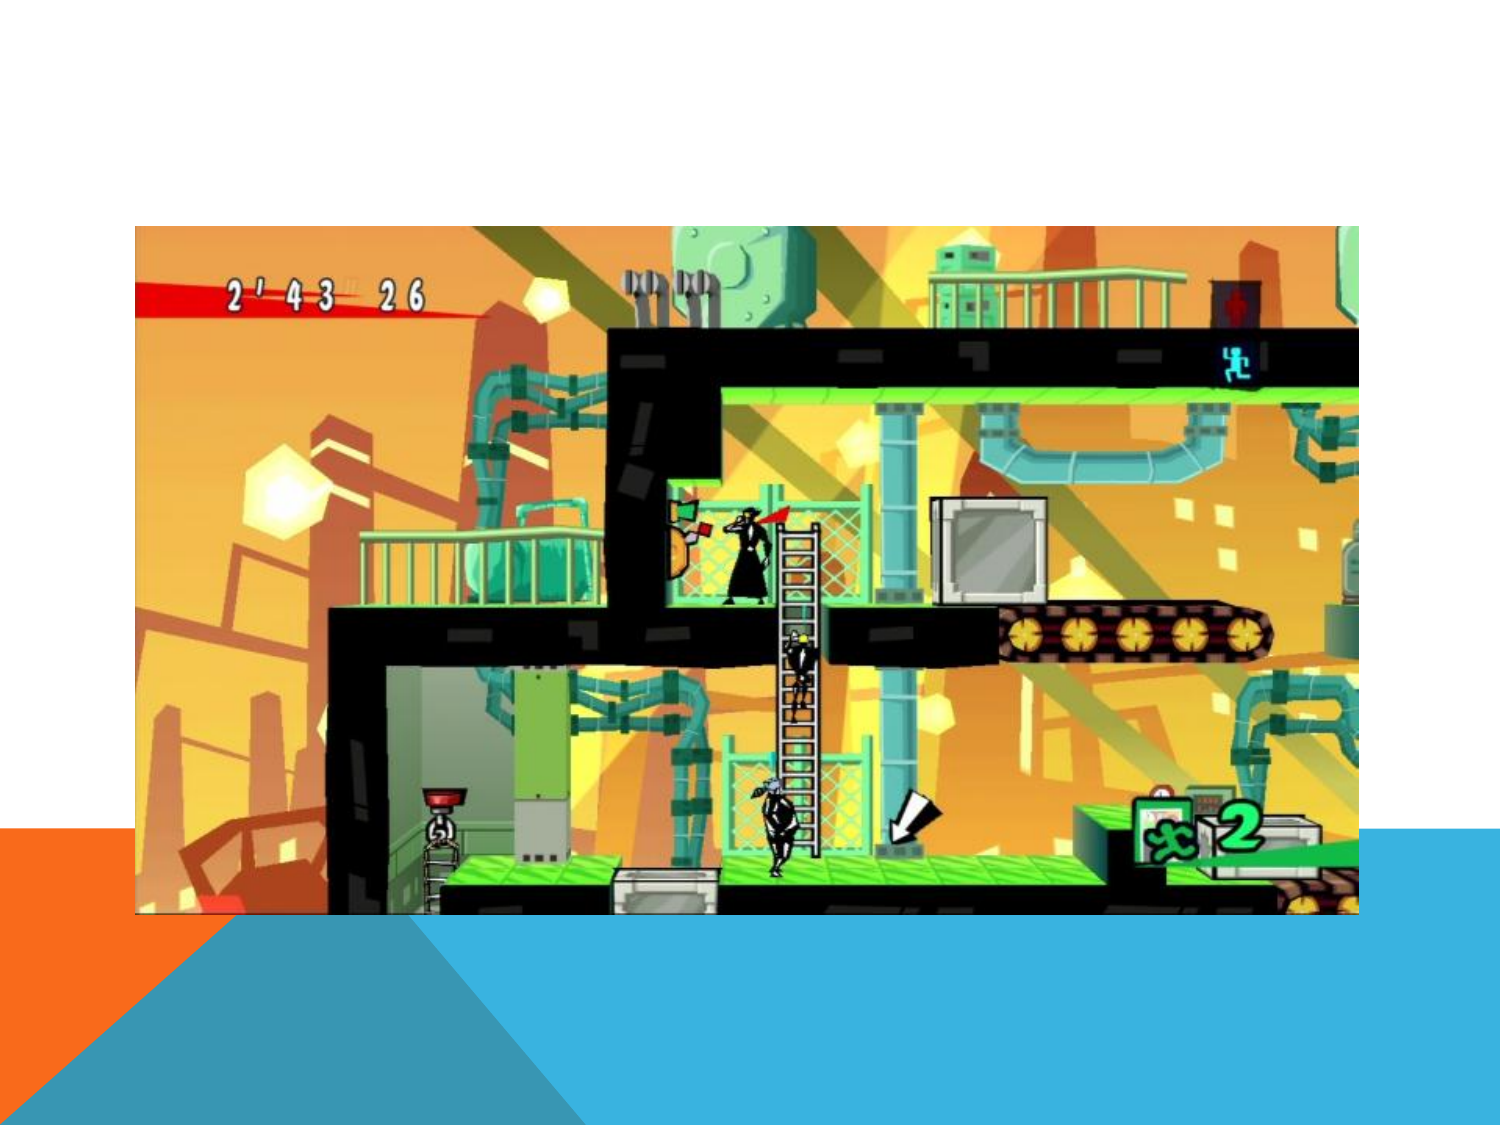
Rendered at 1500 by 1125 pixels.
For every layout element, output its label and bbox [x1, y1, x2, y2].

picture [134, 225, 1359, 915]
